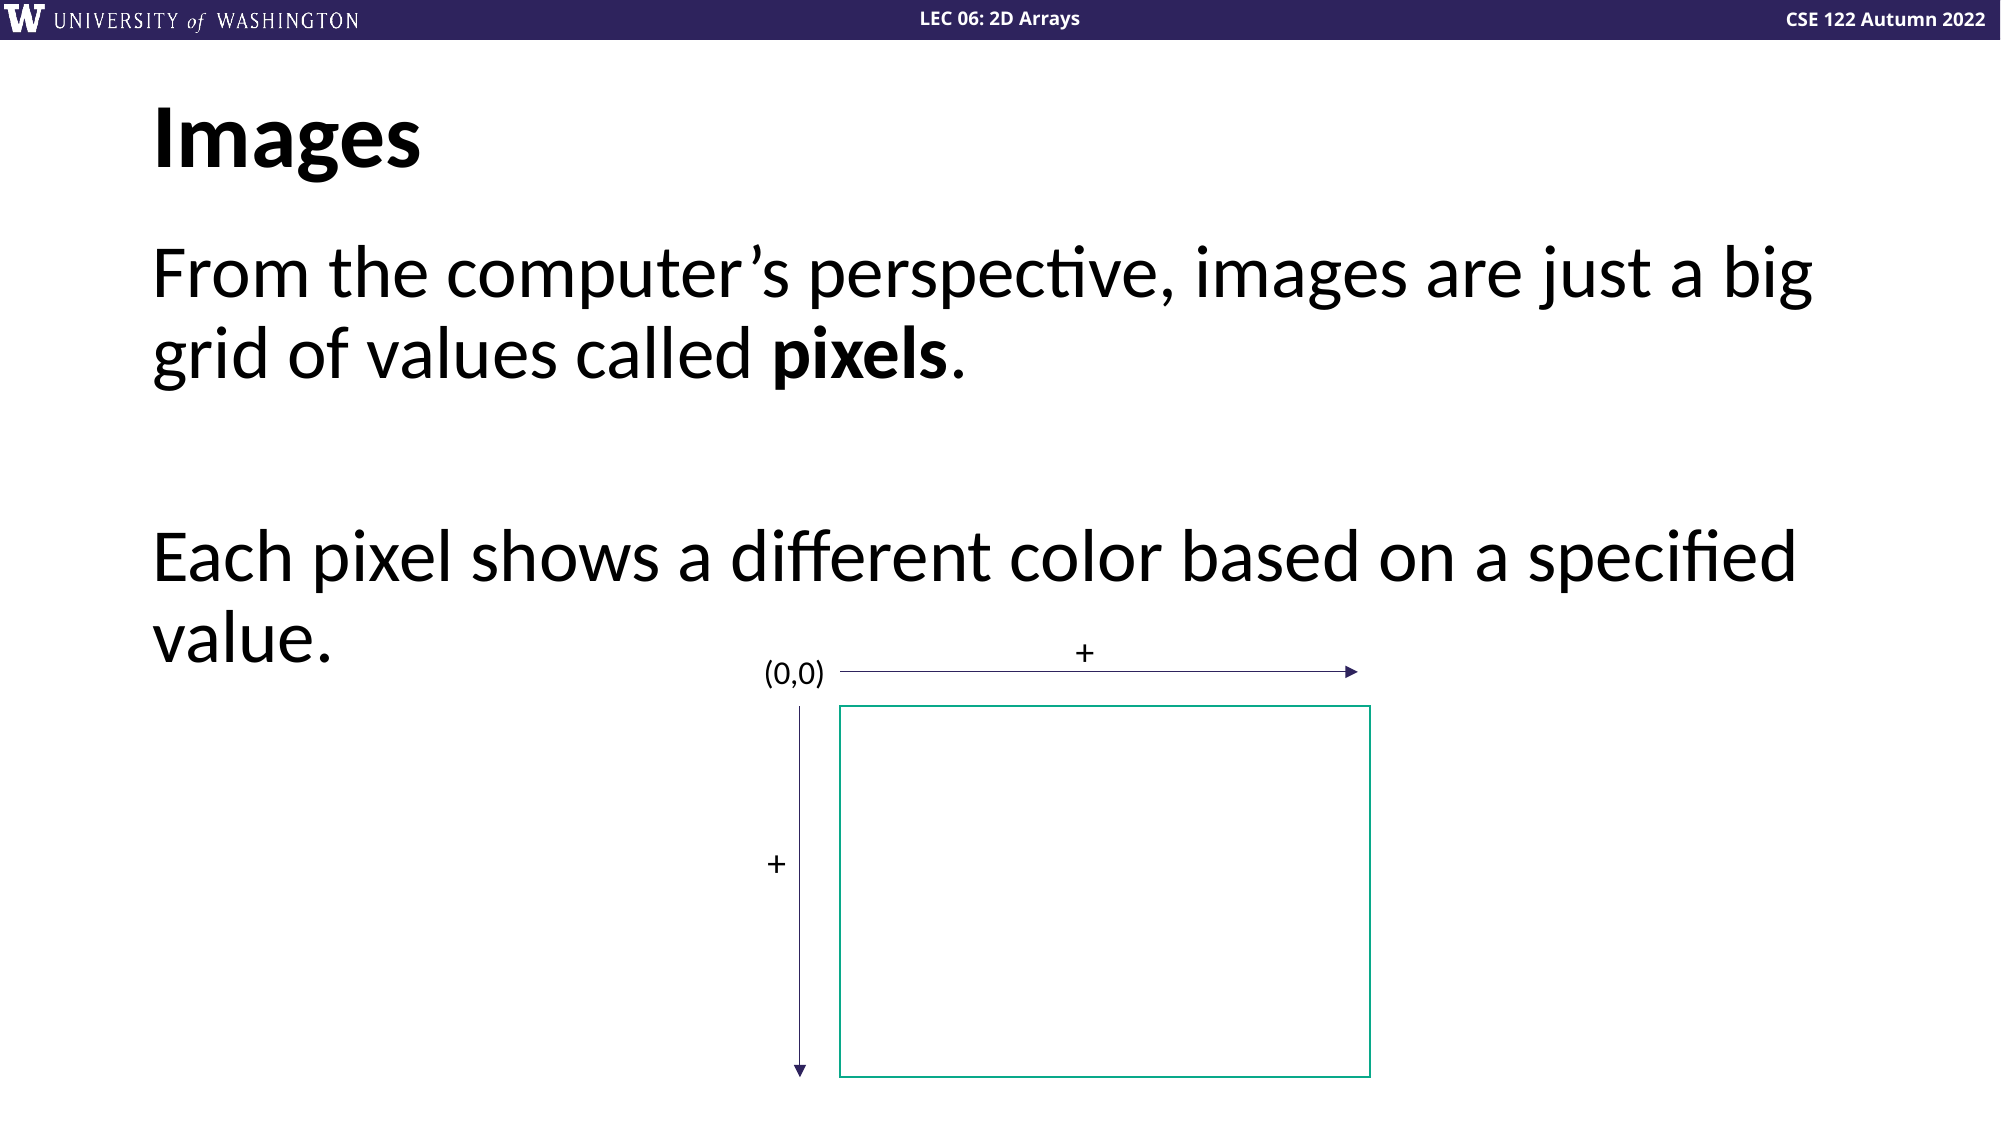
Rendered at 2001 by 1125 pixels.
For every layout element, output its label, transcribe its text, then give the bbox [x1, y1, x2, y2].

list From the computer’s perspective, images are just a big grid of values called pixels. Each pixel shows a different color based on a specified value. [137, 224, 1863, 1014]
text_box + [752, 831, 797, 891]
text_box [839, 705, 1371, 1078]
picture [4, 4, 358, 33]
text_box + [1060, 620, 1105, 671]
title Images [137, 74, 1863, 200]
text_box (0,0) [748, 644, 842, 699]
text_box + [1060, 672, 1105, 681]
